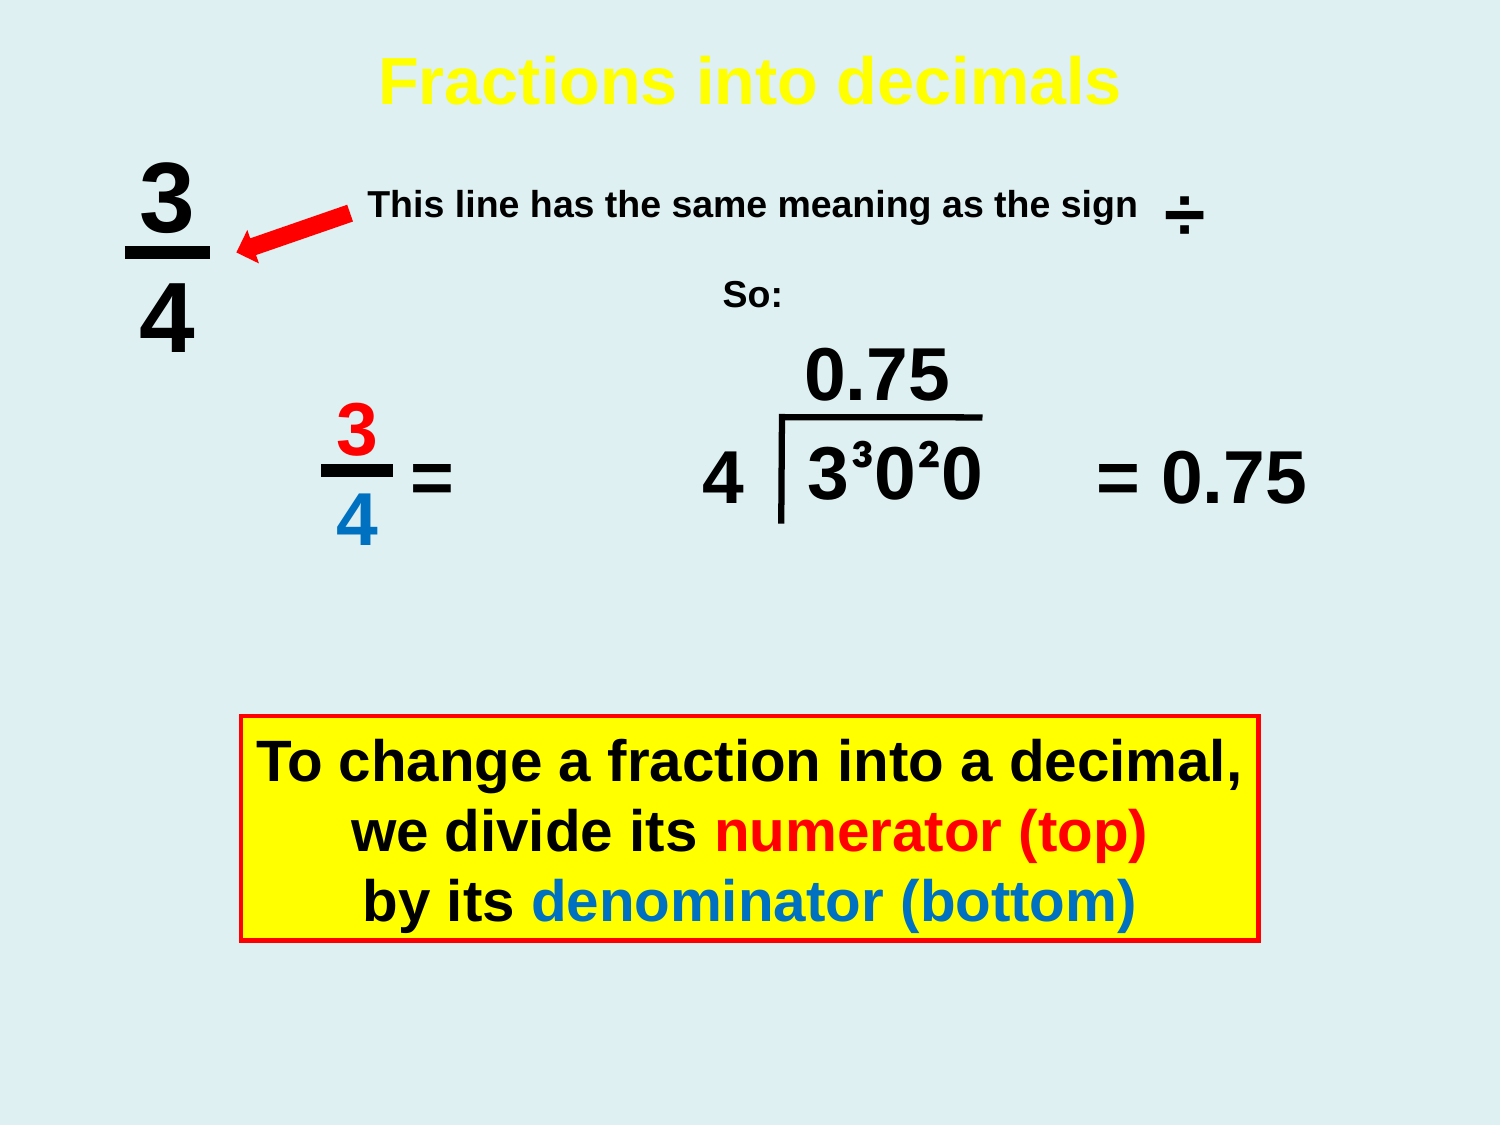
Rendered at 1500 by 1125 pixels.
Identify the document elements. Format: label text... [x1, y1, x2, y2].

text_box ÷ [1149, 158, 1221, 263]
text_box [320, 372, 394, 570]
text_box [780, 413, 983, 524]
text_box = 4 = 0.75 [1093, 420, 1388, 526]
text_box 3³0²0 [792, 417, 1093, 583]
text_box This line has the same meaning as the sign So: [352, 172, 1154, 323]
text_box = 4 = 0.75 [399, 420, 775, 526]
text_box [234, 202, 355, 266]
text_box 0.75 [789, 318, 966, 412]
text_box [123, 125, 211, 384]
text_box Fractions into decimals [363, 30, 1138, 126]
text_box To change a fraction into a decimal, we divide its numerator (top) by its denominator (bottom) [241, 716, 1259, 941]
